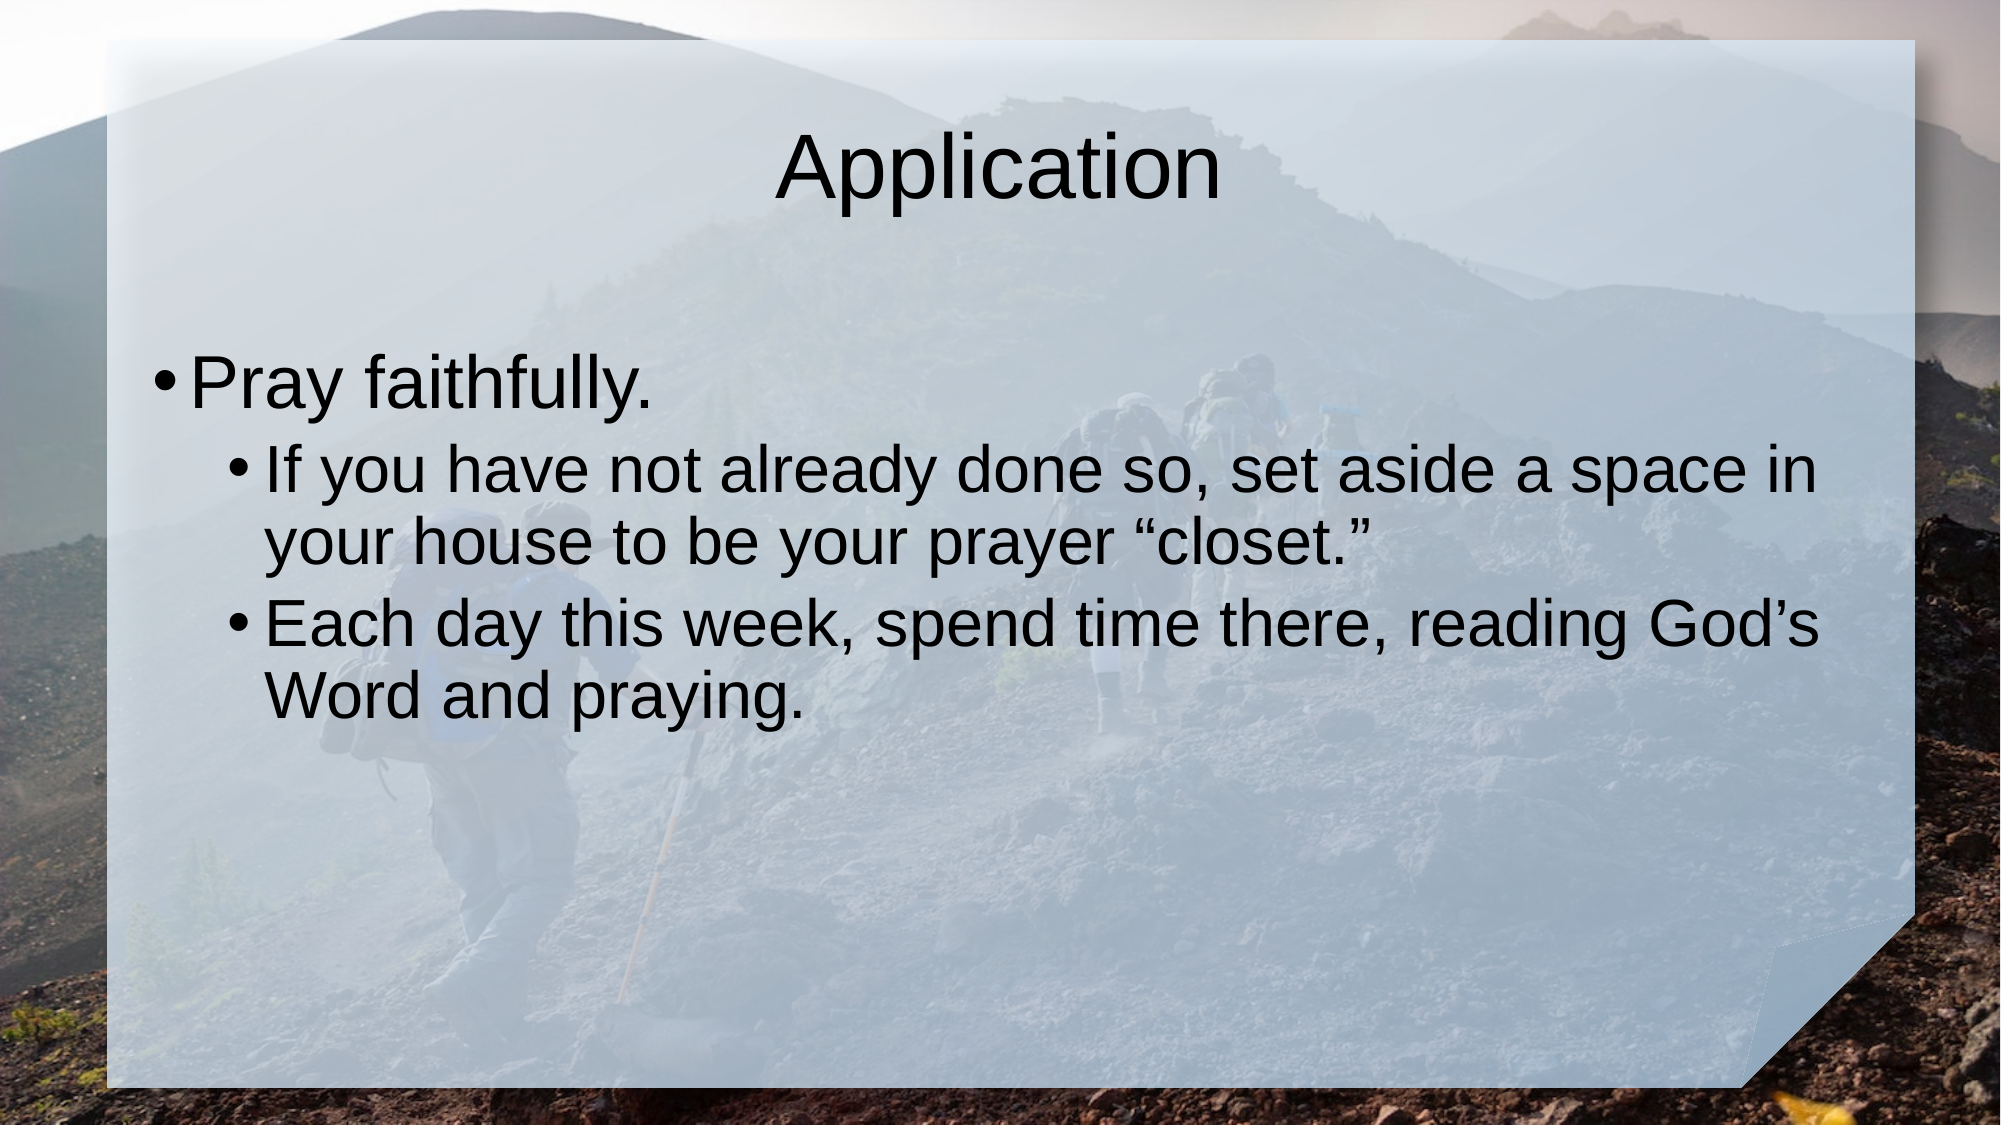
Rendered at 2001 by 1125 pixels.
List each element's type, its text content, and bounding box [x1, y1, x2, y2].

picture [0, 0, 2001, 1125]
title Application [137, 59, 1863, 278]
list Pray faithfully. If you have not already done so, set aside a space in your house to be your prayer “closet.” Each day this week, spend time there, reading God’s Word and praying. [137, 336, 1863, 1014]
